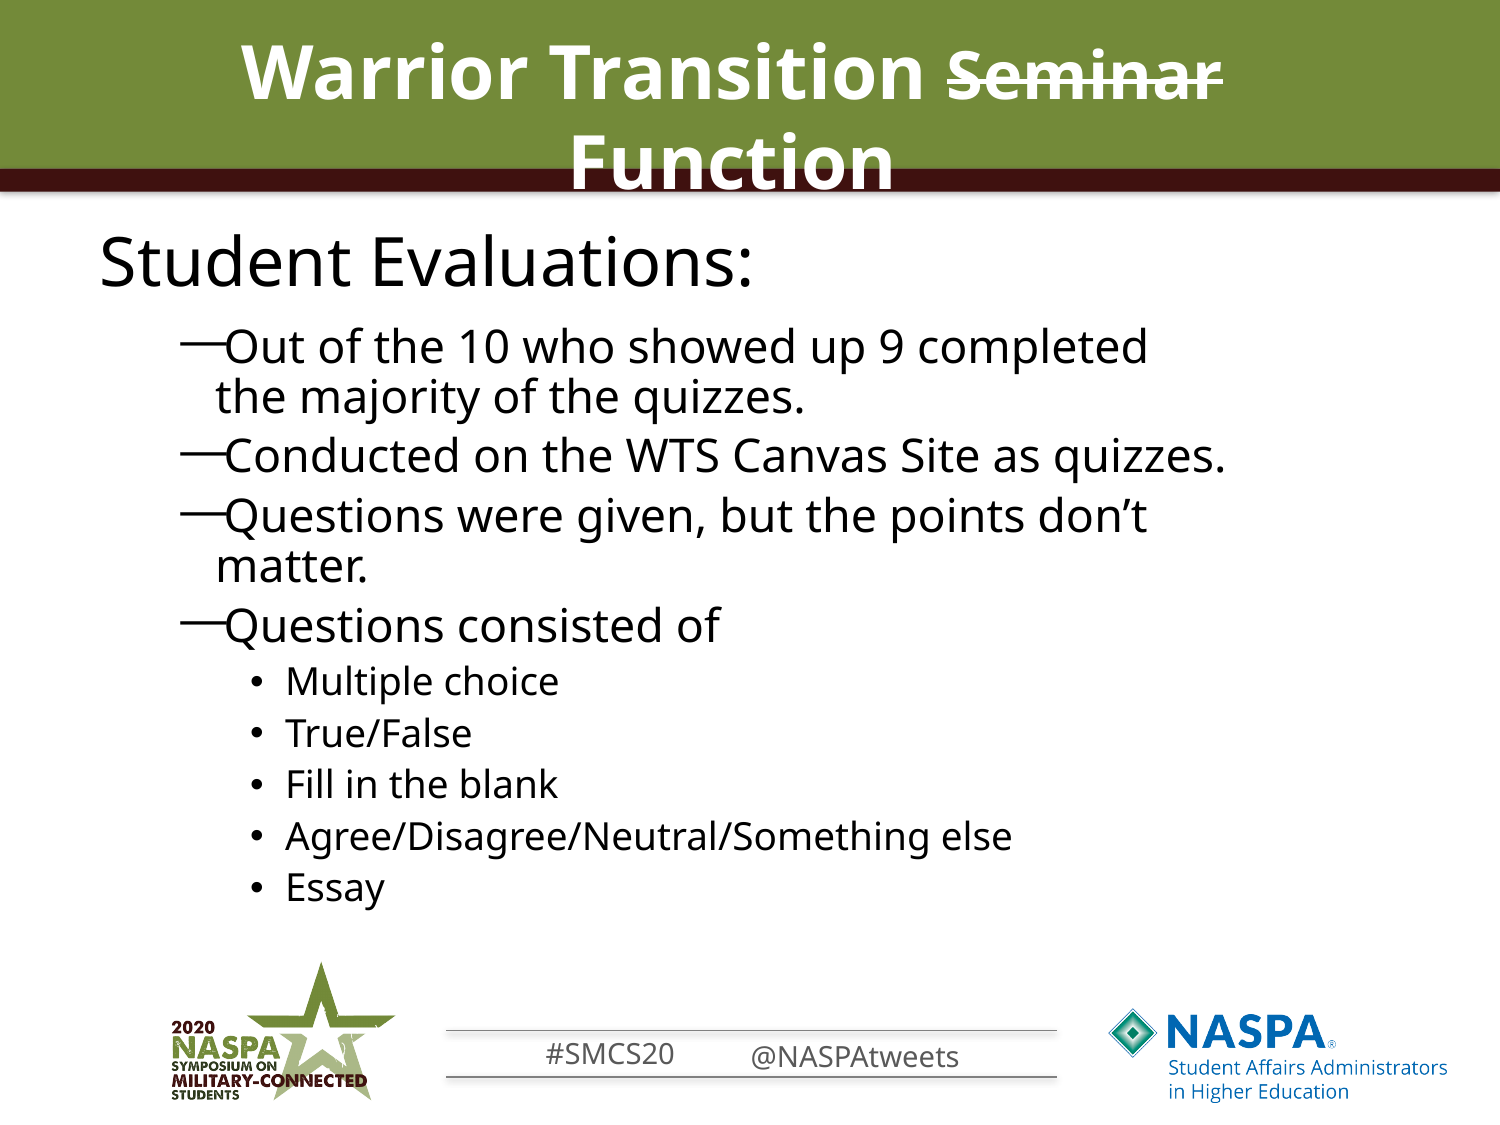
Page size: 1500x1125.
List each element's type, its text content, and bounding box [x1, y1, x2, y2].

title Warrior Transition Seminar Function [57, 17, 1408, 205]
picture [1108, 1008, 1447, 1103]
text_box Out of the 10 who showed up 9 completed the majority of the quizzes. Conducted on the WTS Canvas Site as quizzes. Questions were given, but the points don’t matter. Questions consisted of Multiple choice True/False Fill in the blank Agree/Disagree/Neutral/Something else Essay [95, 315, 1248, 959]
picture [171, 961, 396, 1103]
list Student Evaluations: [85, 210, 1408, 308]
